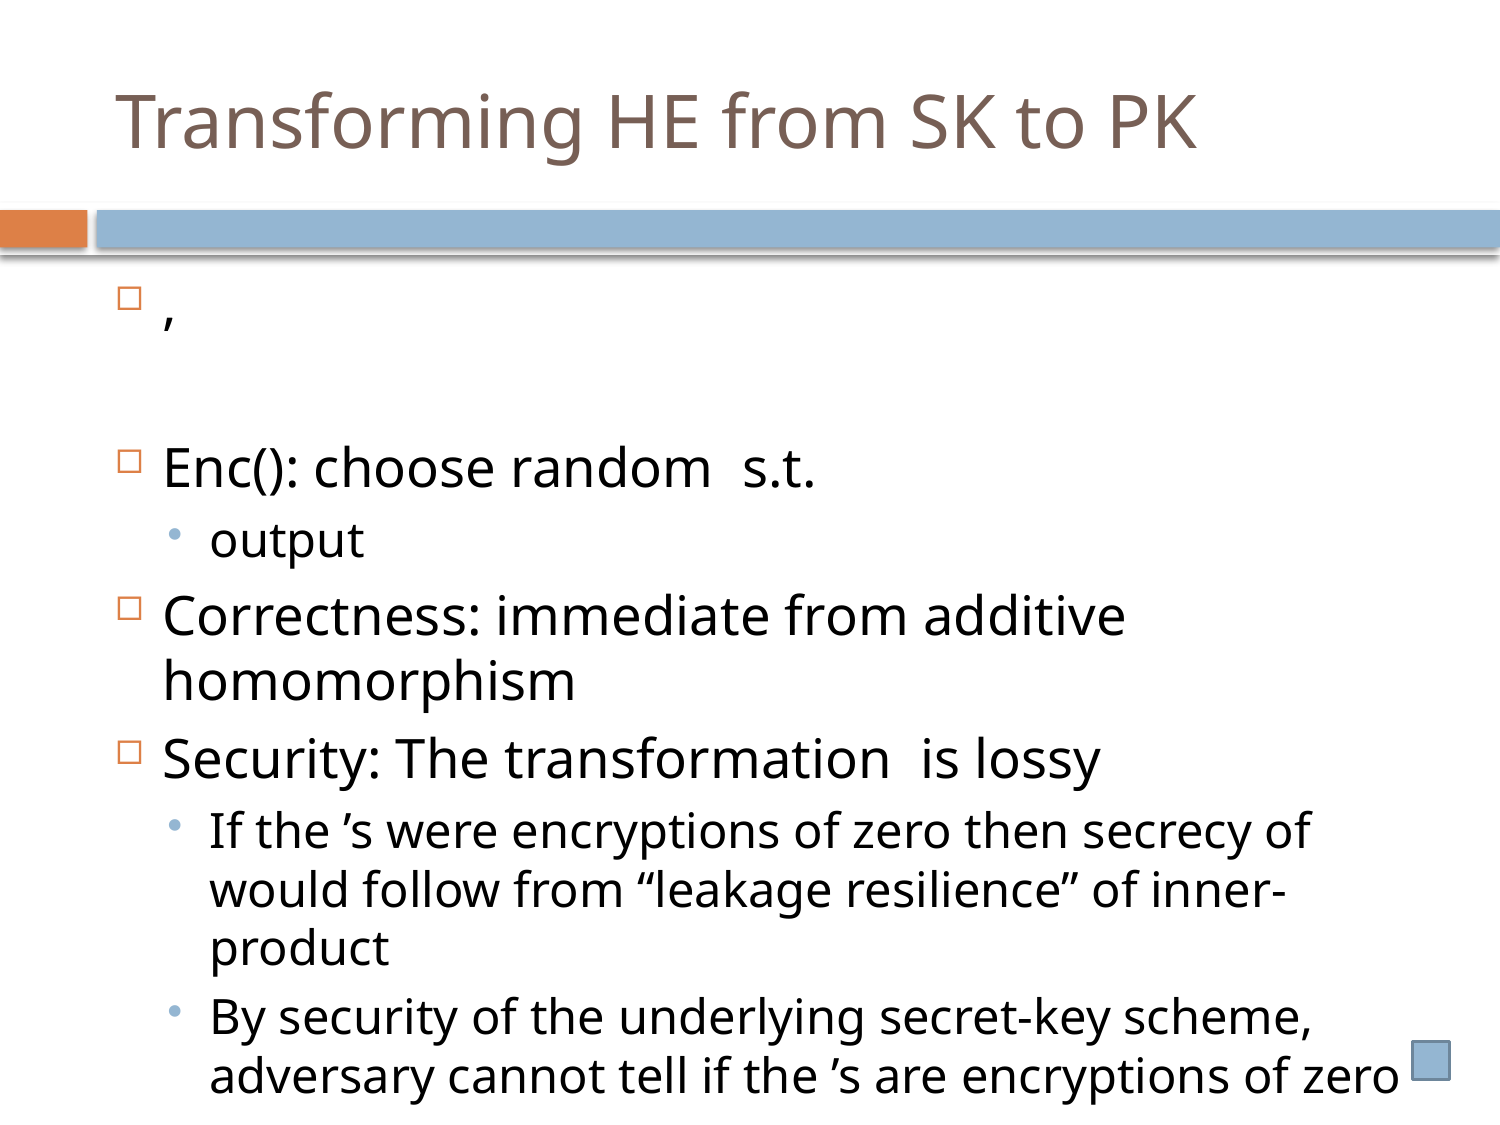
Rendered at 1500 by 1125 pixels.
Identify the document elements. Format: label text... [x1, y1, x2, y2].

text_box [1411, 1040, 1451, 1081]
title Transforming HE from SK to PK [100, 37, 1438, 200]
